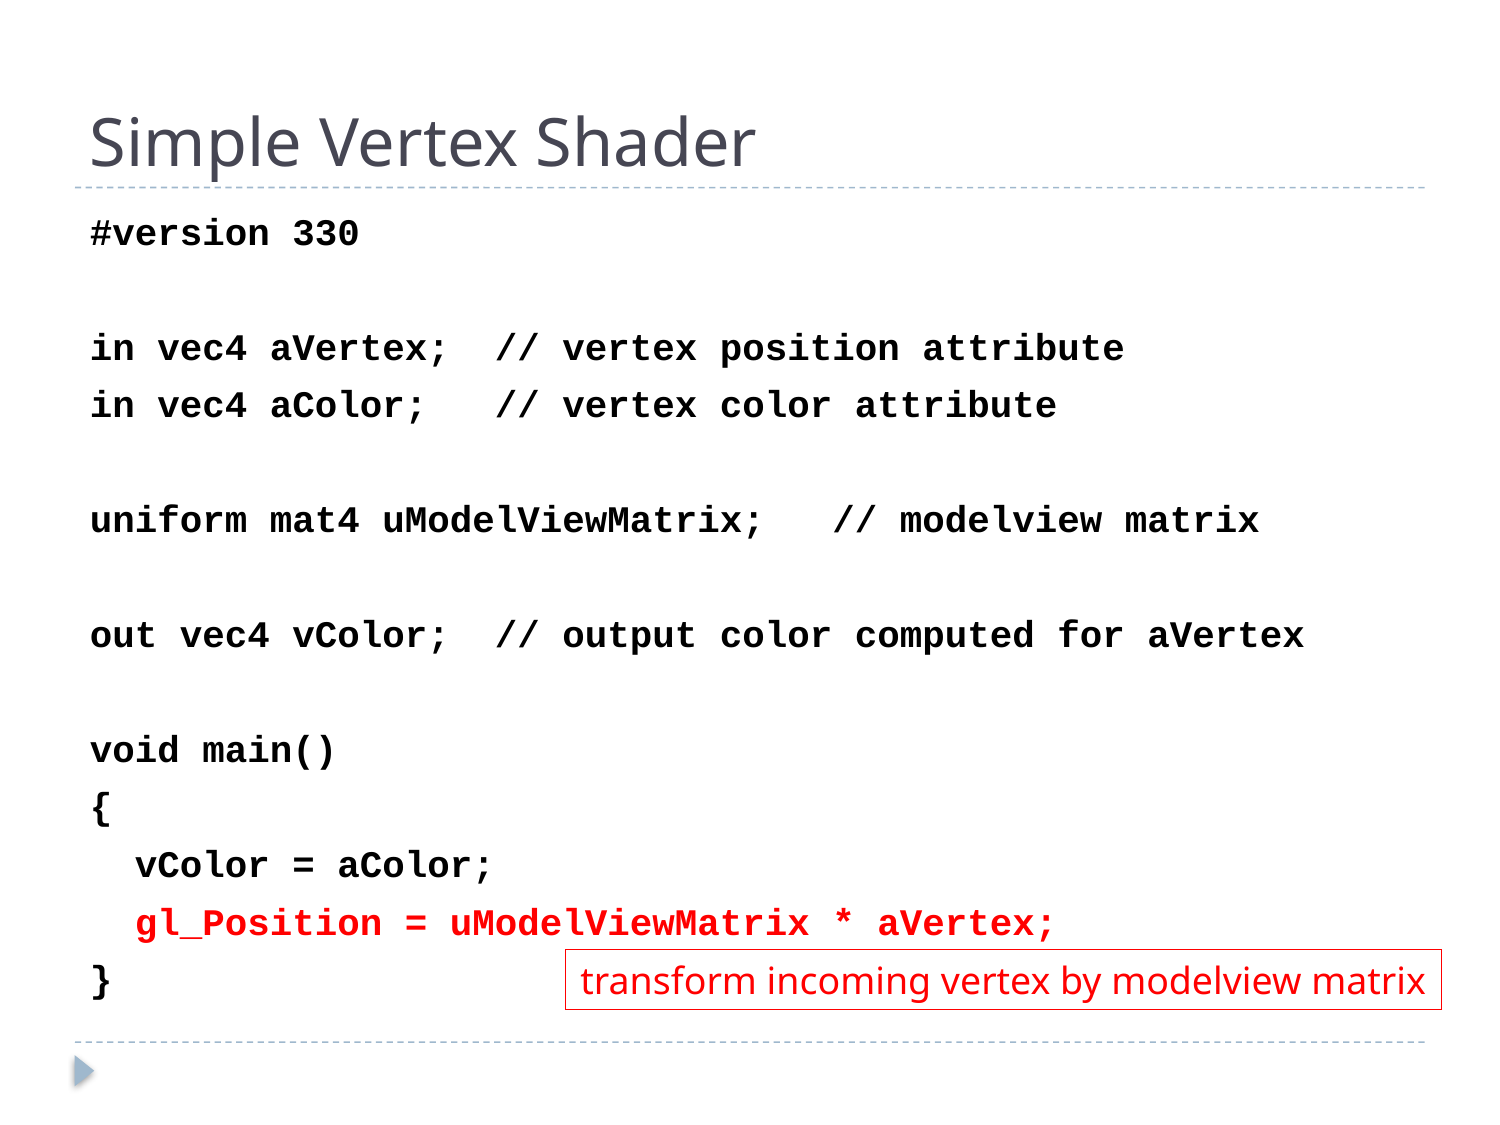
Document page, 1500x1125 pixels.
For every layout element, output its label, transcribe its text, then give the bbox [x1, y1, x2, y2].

text_box transform incoming vertex by modelview matrix [565, 949, 1442, 1010]
list #version 330 in vec4 aVertex; // vertex position attribute in vec4 aColor; // vertex color attribute uniform mat4 uModelViewMatrix; // modelview matrix out vec4 vColor; // output color computed for aVertex void main() { vColor = aColor; gl_Position = uModelViewMatrix * aVertex; } [75, 200, 1425, 1010]
title Simple Vertex Shader [75, 24, 1425, 188]
